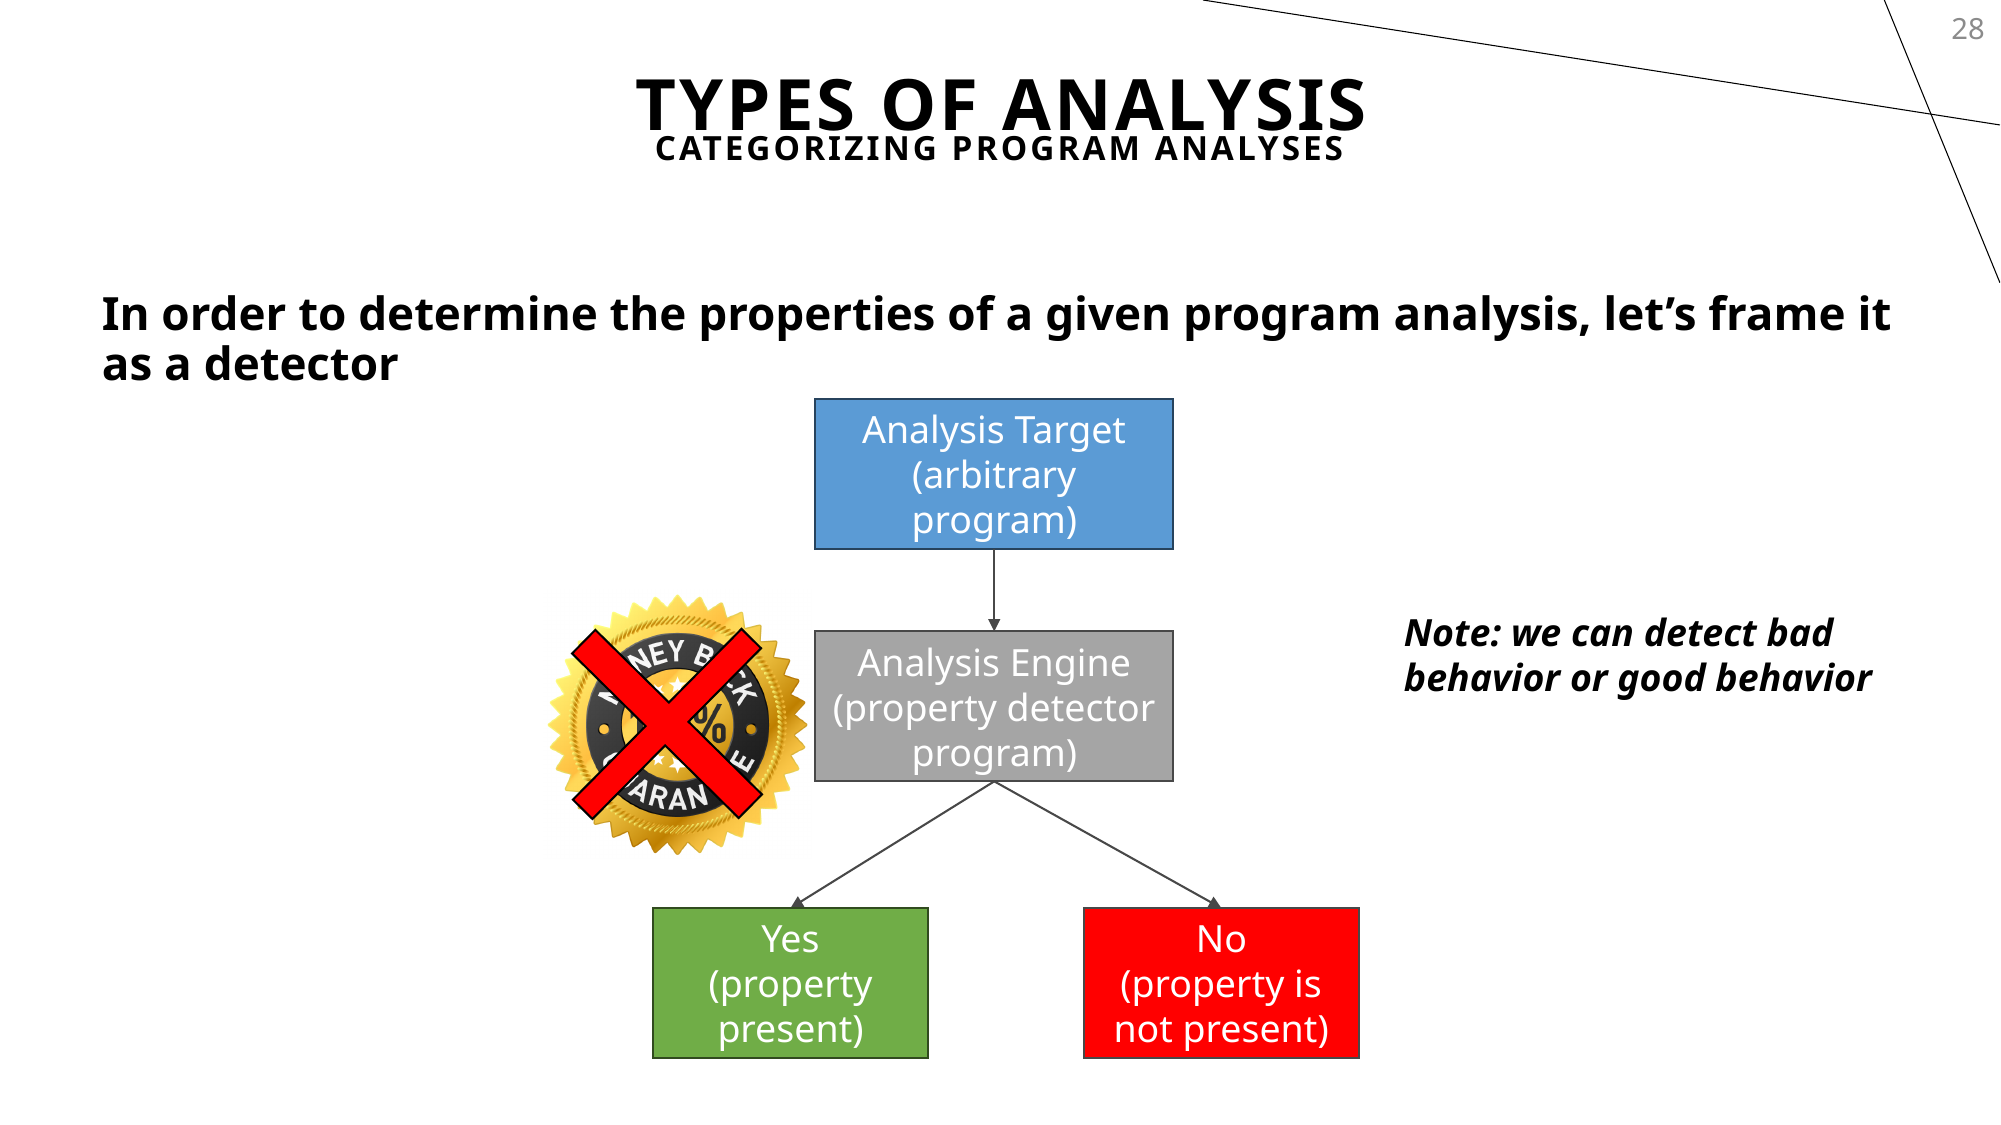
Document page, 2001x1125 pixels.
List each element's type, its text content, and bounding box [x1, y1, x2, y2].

slide_number 28 [1550, 0, 2000, 60]
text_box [790, 781, 994, 908]
text_box Note: we can detect bad behavior or good behavior [1389, 601, 1888, 707]
text_box Categorizing Program Analyses [1, 40, 1998, 259]
text_box Analysis Engine (property detector program) [814, 630, 1174, 781]
picture [543, 589, 812, 859]
text_box In order to determine the properties of a given program analysis, let’s frame it as a detector [87, 283, 1913, 398]
text_box Analysis Target (arbitrary program) [814, 398, 1174, 550]
title Types of Analysis [3, 0, 1550, 40]
text_box No (property is not present) [1083, 907, 1360, 1059]
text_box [994, 781, 1222, 908]
text_box Yes (property present) [652, 907, 929, 1059]
